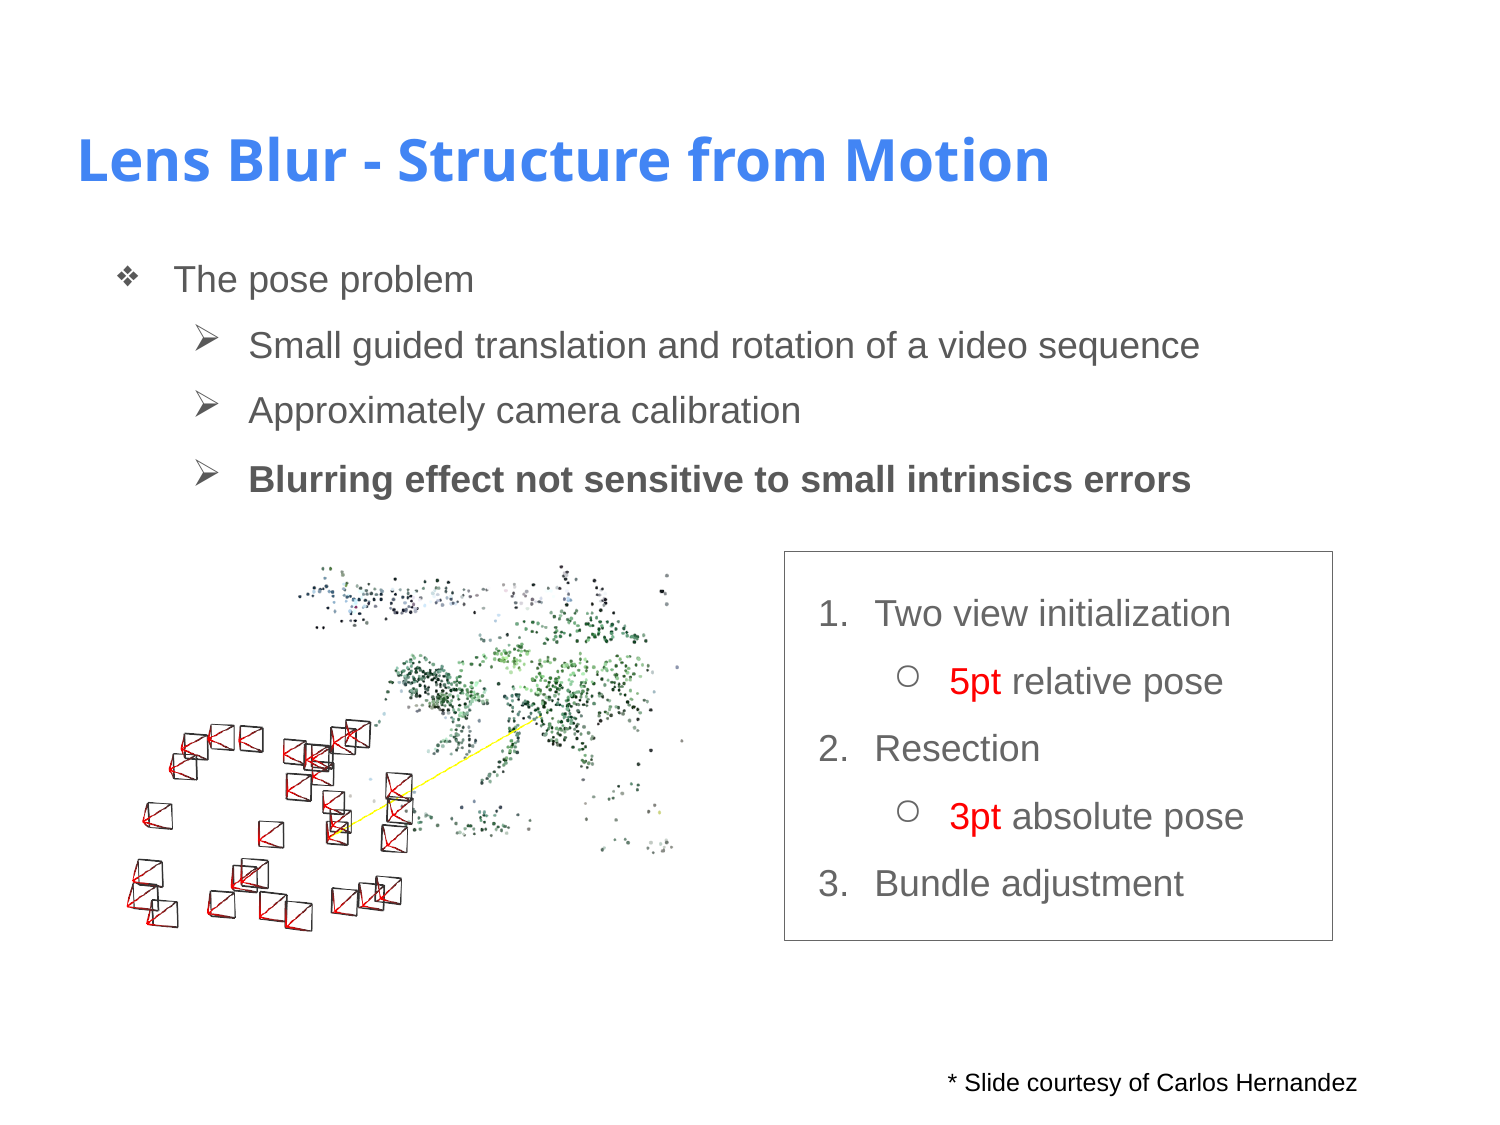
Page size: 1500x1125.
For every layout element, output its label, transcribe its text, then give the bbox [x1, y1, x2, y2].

text_box Blurring effect not sensitive to small intrinsics errors [83, 439, 1426, 535]
title Lens Blur - Structure from Motion [61, 108, 1412, 251]
text_box Two view initialization 5pt relative pose Resection 3pt absolute pose Bundle adjustment [784, 551, 1333, 941]
text_box * Slide courtesy of Carlos Hernandez [932, 1051, 1385, 1095]
picture [111, 559, 687, 938]
text_box The pose problem Small guided translation and rotation of a video sequence Approximately camera calibration [83, 239, 1426, 439]
